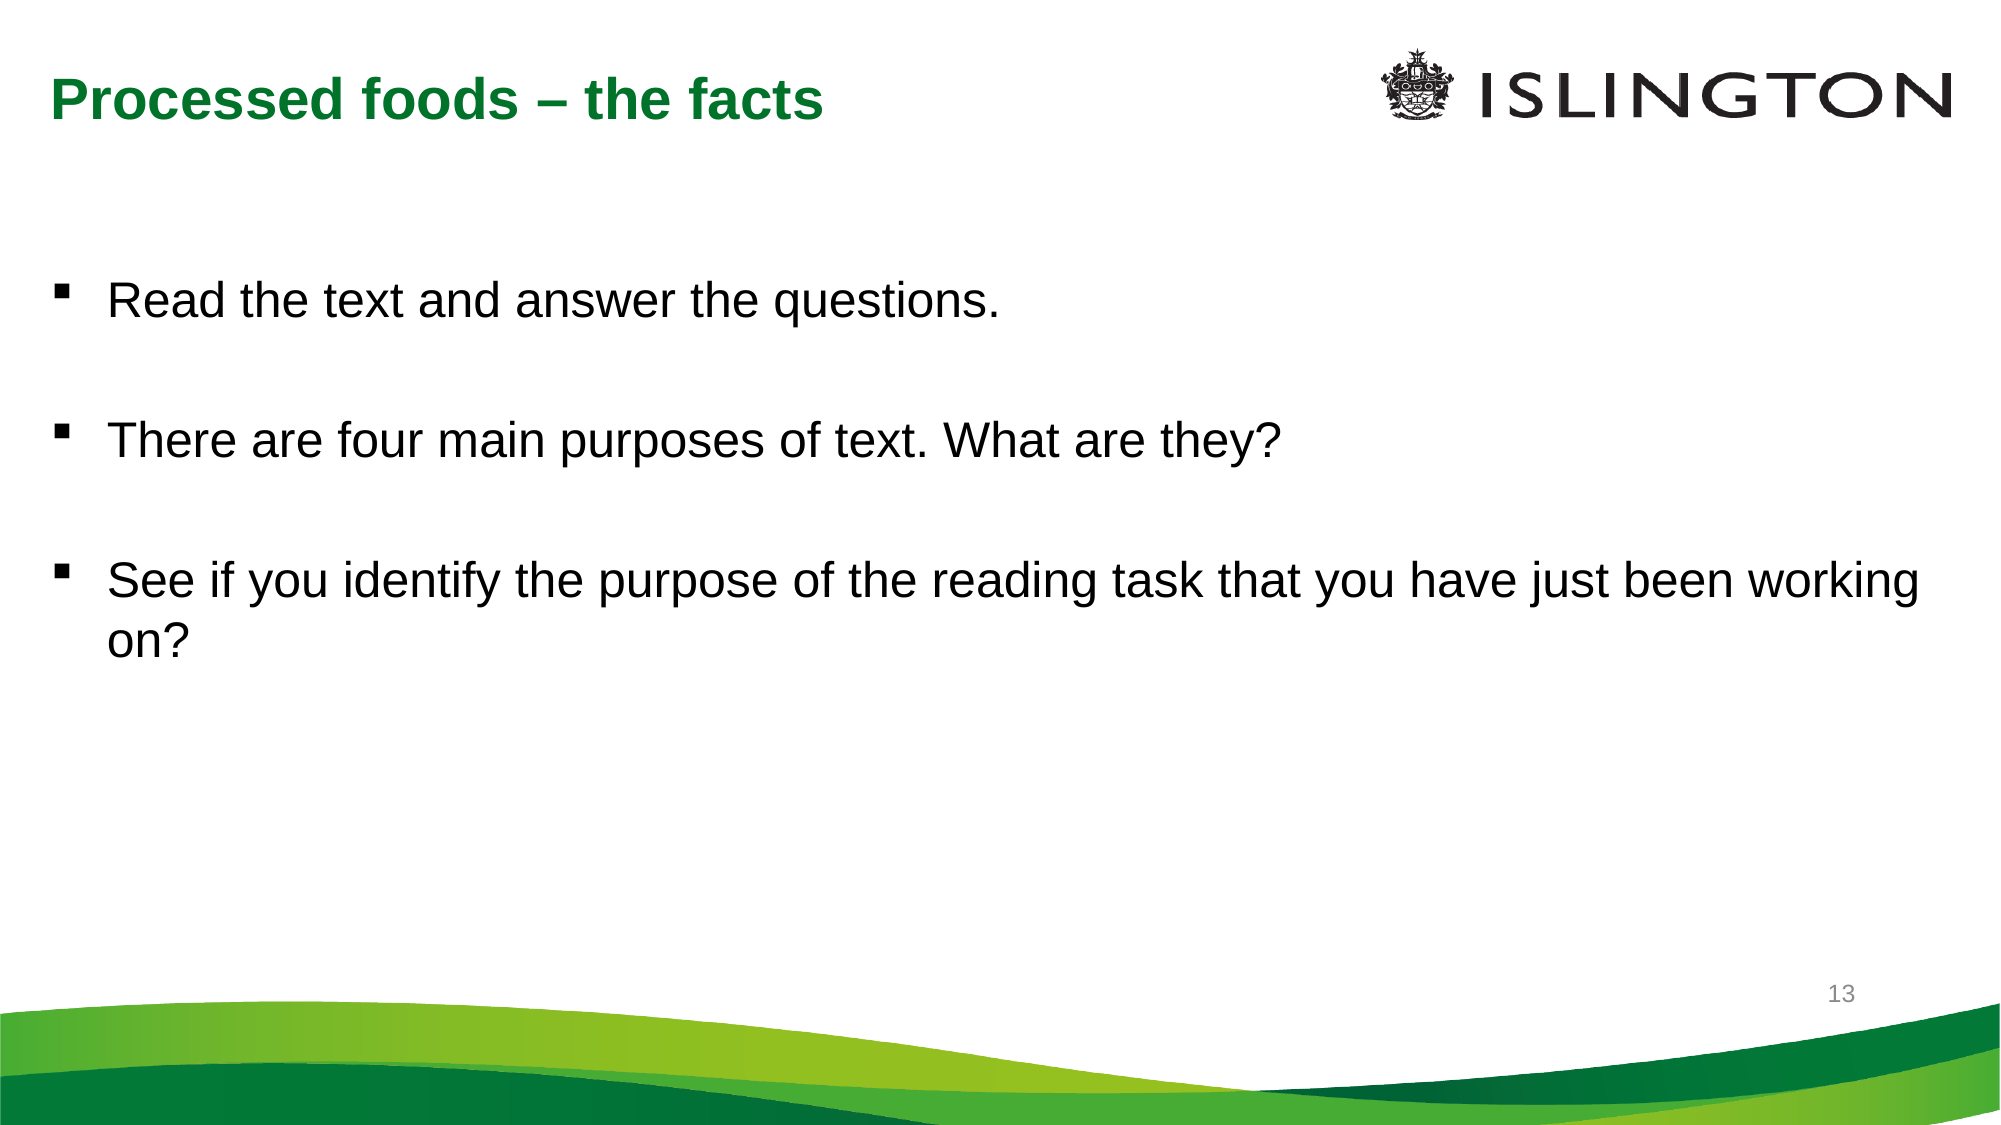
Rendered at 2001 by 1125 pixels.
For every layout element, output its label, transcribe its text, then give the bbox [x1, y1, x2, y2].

title Processed foods – the facts [35, 96, 915, 167]
slide_number 13 [1796, 962, 1887, 1023]
picture [1381, 48, 1951, 120]
picture [0, 1001, 2000, 1125]
list Read the text and answer the questions. There are four main purposes of text. What are they? See if you identify the purpose of the reading task that you have just been working on? [35, 190, 1941, 931]
